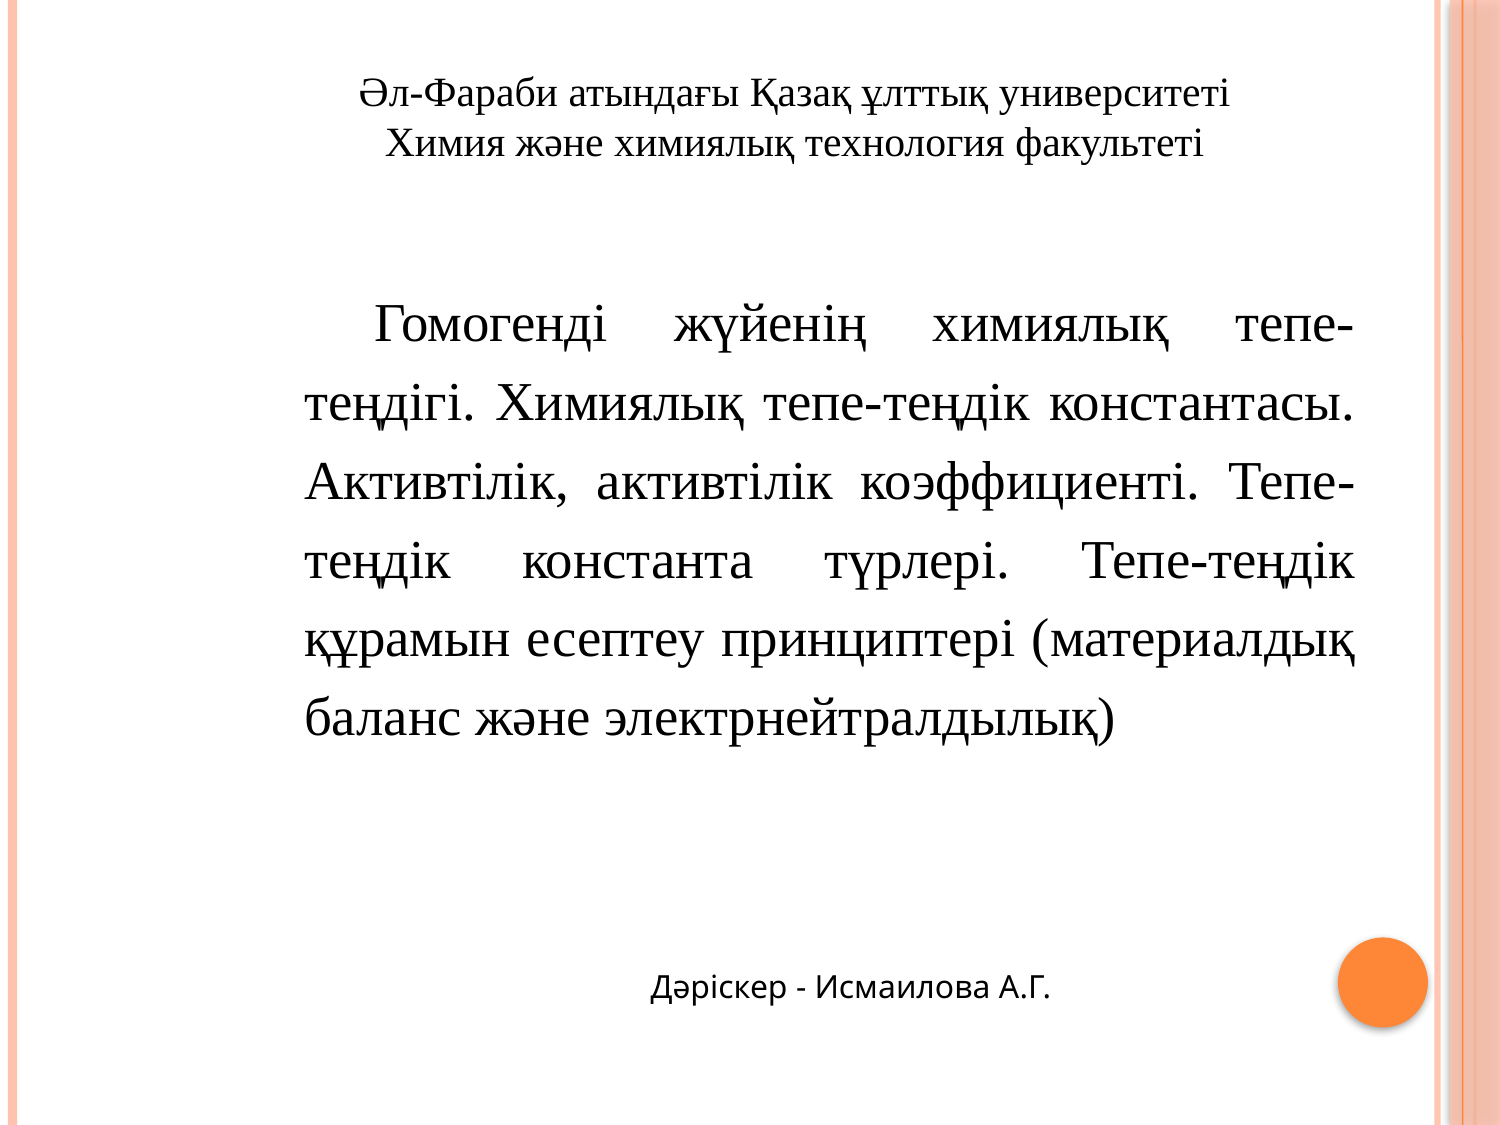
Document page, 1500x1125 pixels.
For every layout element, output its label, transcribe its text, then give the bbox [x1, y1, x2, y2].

title Әл-Фараби атындағы Қазақ ұлттық университеті Химия және химиялық технология факультеті [289, 45, 1300, 173]
list Гомогенді жүйенің химиялық тепе-теңдігі. Химиялық тепе-теңдік константасы. Активтілік, активтілік коэффициенті. Тепе-теңдік константа түрлері. Тепе-теңдік құрамын есептеу принциптері (материалдық баланс және электрнейтралдылық) Дәріскер - Исмаилова А.Г. [289, 208, 1371, 1039]
